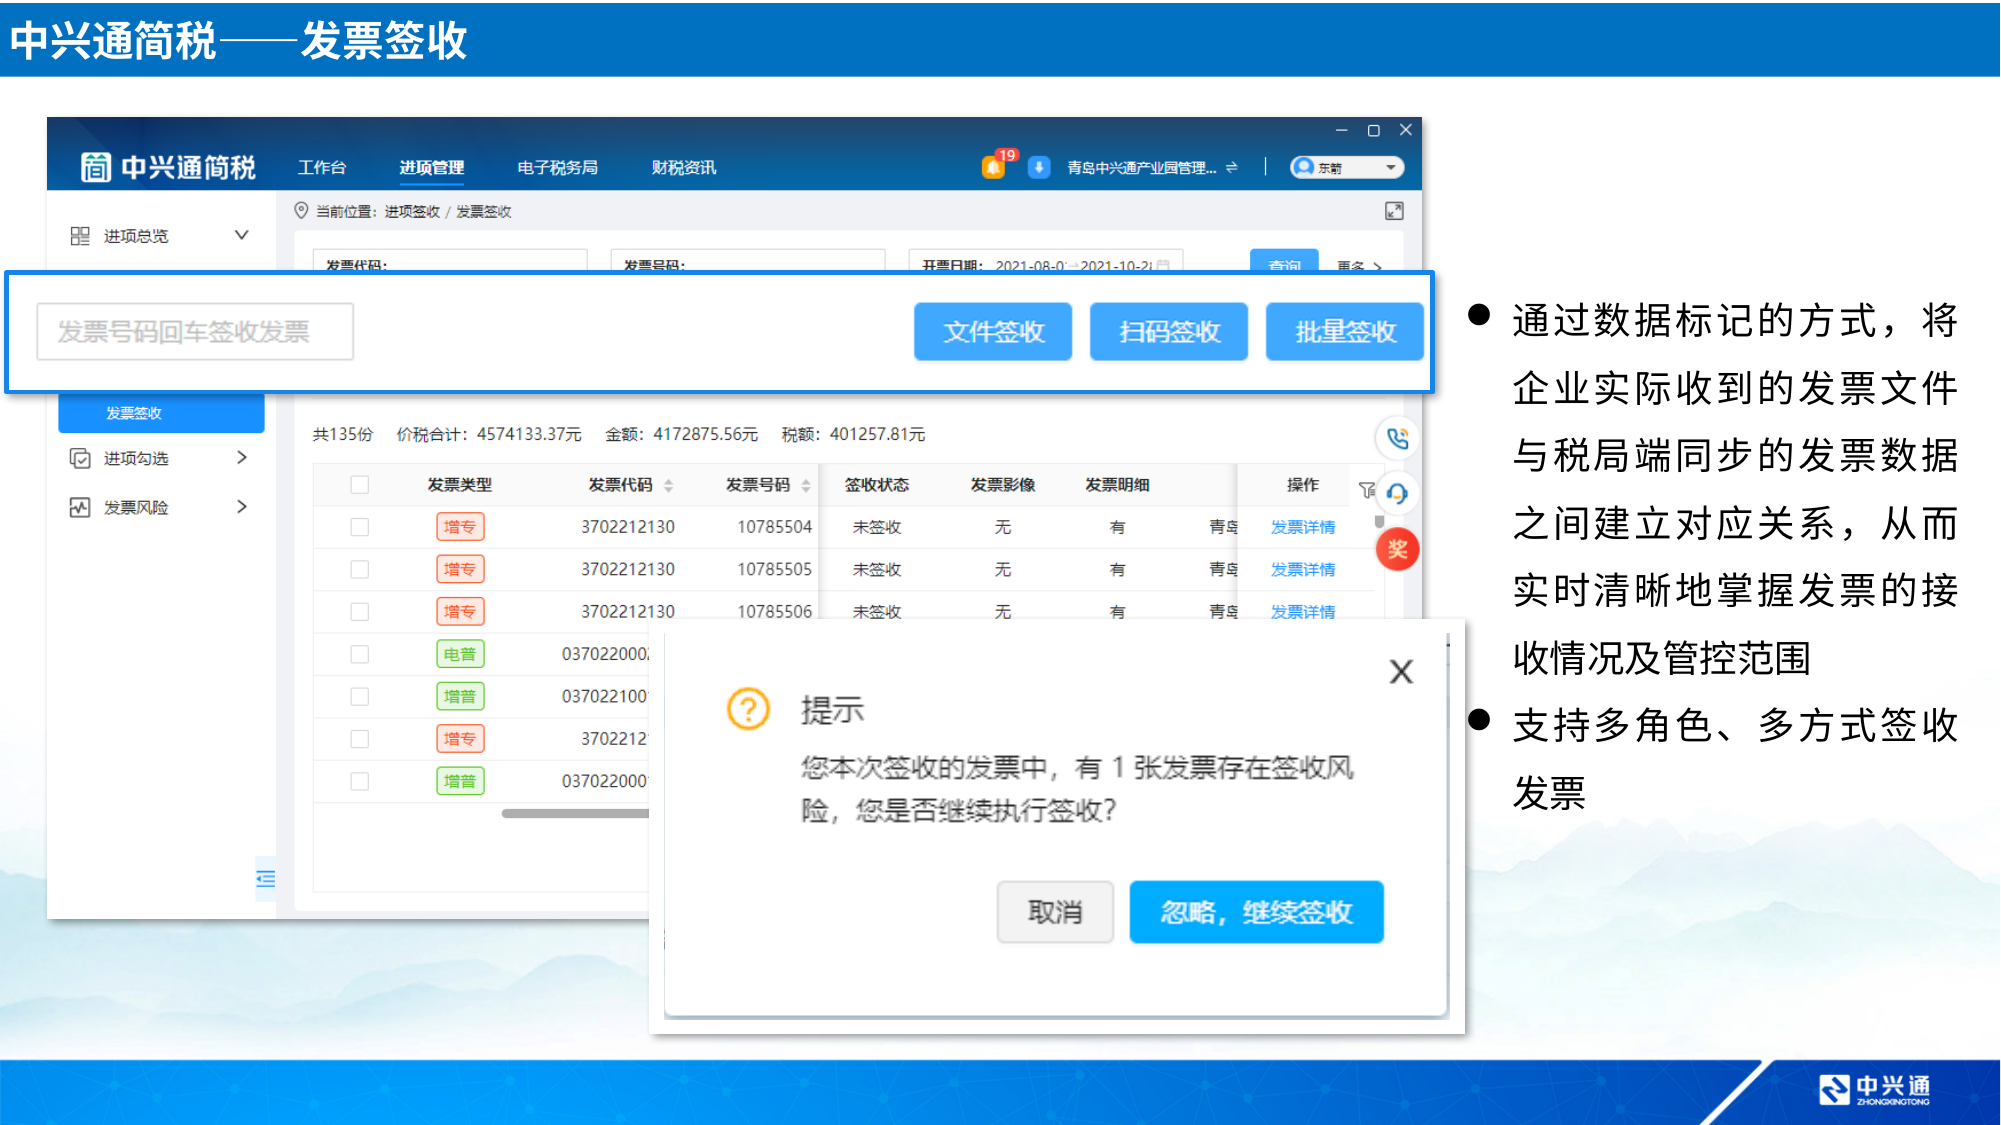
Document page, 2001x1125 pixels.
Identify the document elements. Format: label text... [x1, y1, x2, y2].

picture [0, 0, 2001, 1125]
text_box 中兴通简税——发票签收 [0, 1, 2000, 79]
text_box 通过数据标记的方式，将企业实际收到的发票文件与税局端同步的发票数据之间建立对应关系，从而实时清晰地掌握发票的接收情况及管控范围 支持多角色、多方式签收发票 [1450, 154, 1974, 890]
